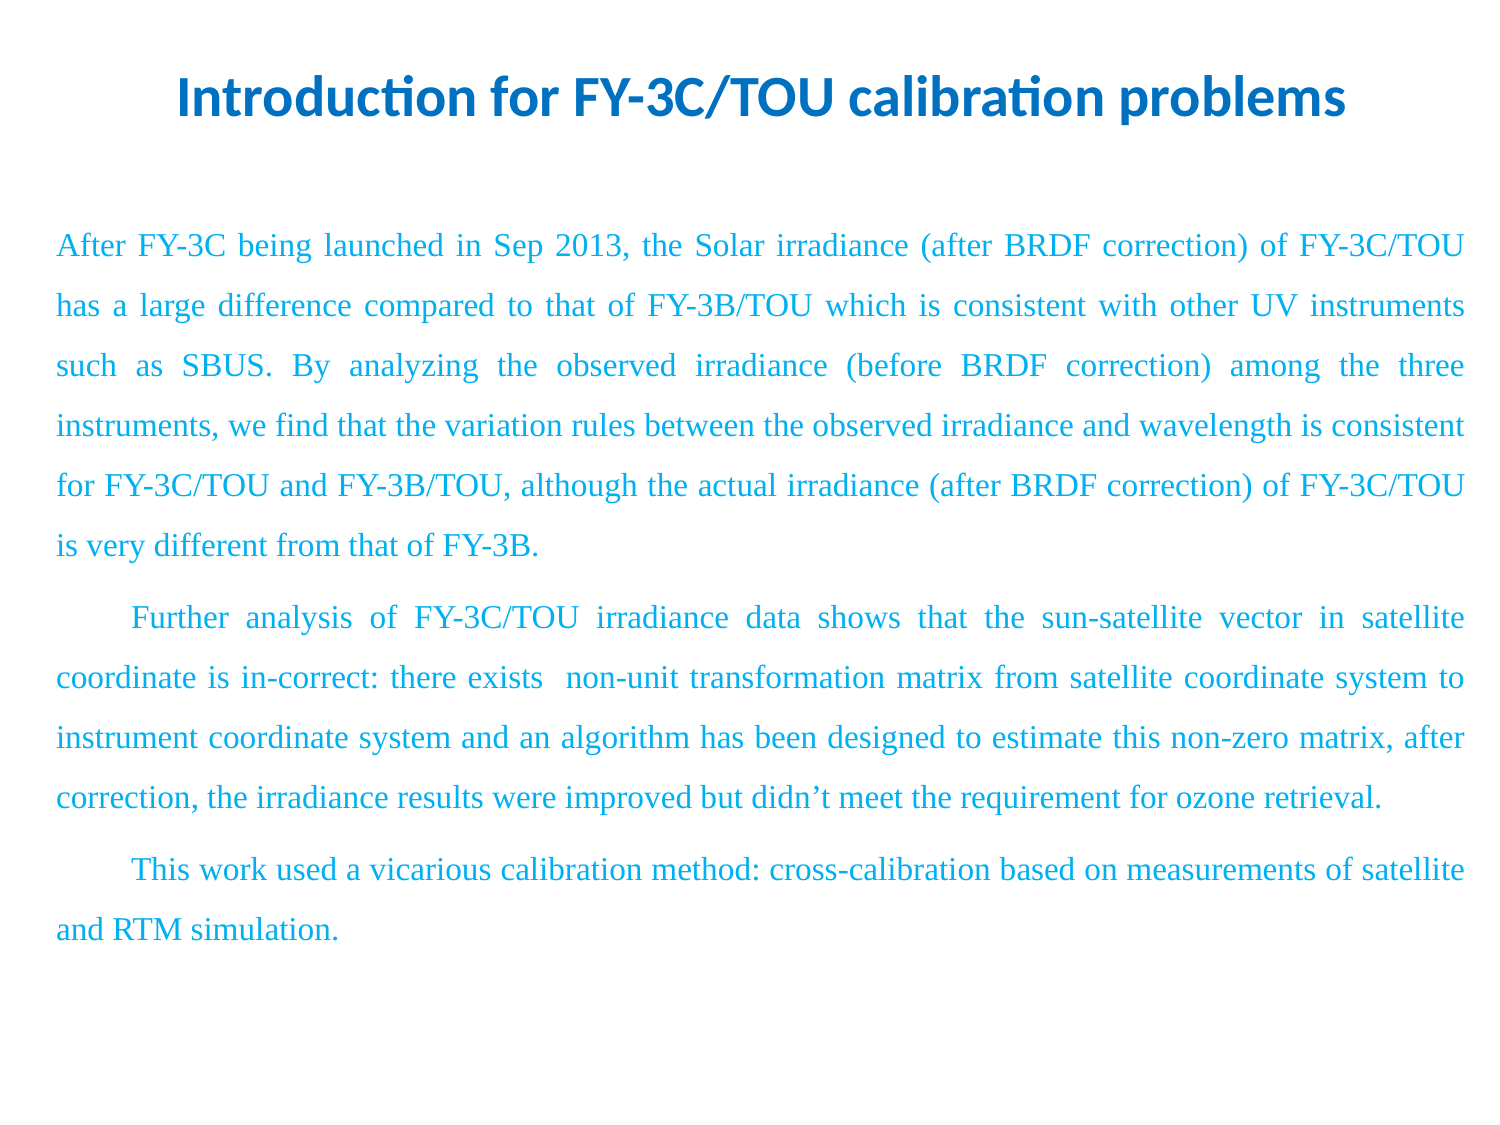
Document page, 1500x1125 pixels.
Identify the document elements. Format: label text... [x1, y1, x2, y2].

text_box After FY-3C being launched in Sep 2013, the Solar irradiance (after BRDF correction) of FY-3C/TOU has a large difference compared to that of FY-3B/TOU which is consistent with other UV instruments such as SBUS. By analyzing the observed irradiance (before BRDF correction) among the three instruments, we find that the variation rules between the observed irradiance and wavelength is consistent for FY-3C/TOU and FY-3B/TOU, although the actual irradiance (after BRDF correction) of FY-3C/TOU is very different from that of FY-3B. Further analysis of FY-3C/TOU irradiance data shows that the sun-satellite vector in satellite coordinate is in-correct: there exists non-unit transformation matrix from satellite coordinate system to instrument coordinate system and an algorithm has been designed to estimate this non-zero matrix, after correction, the irradiance results were improved but didn’t meet the requirement for ozone retrieval. This work used a vicarious calibration method: cross-calibration based on measurements of satellite and RTM simulation. [41, 196, 1483, 955]
text_box Introduction for FY-3C/TOU calibration problems [161, 51, 1362, 136]
